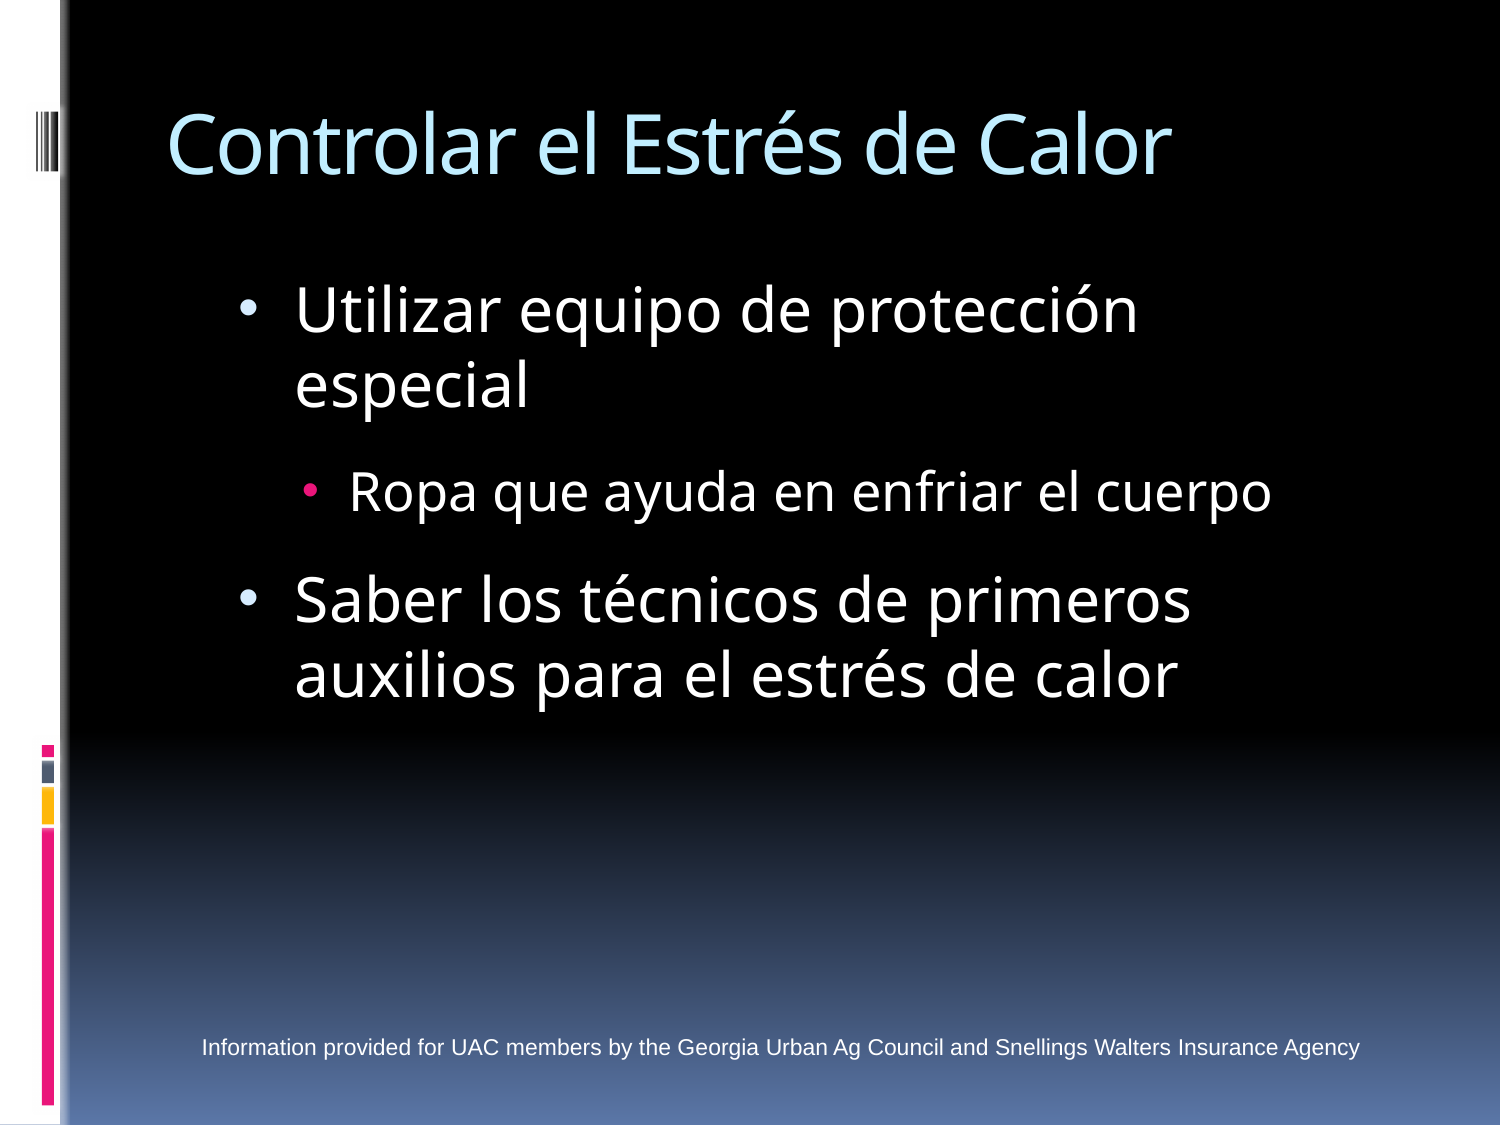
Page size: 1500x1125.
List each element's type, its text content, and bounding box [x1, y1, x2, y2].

list Utilizar equipo de protección especial Ropa que ayuda en enfriar el cuerpo Saber los técnicos de primeros auxilios para el estrés de calor [212, 262, 1300, 1025]
title Controlar el Estrés de Calor [150, 84, 1425, 235]
footer Information provided for UAC members by the Georgia Urban Ag Council and Snellings Walters Insurance Agency [62, 1025, 1500, 1098]
